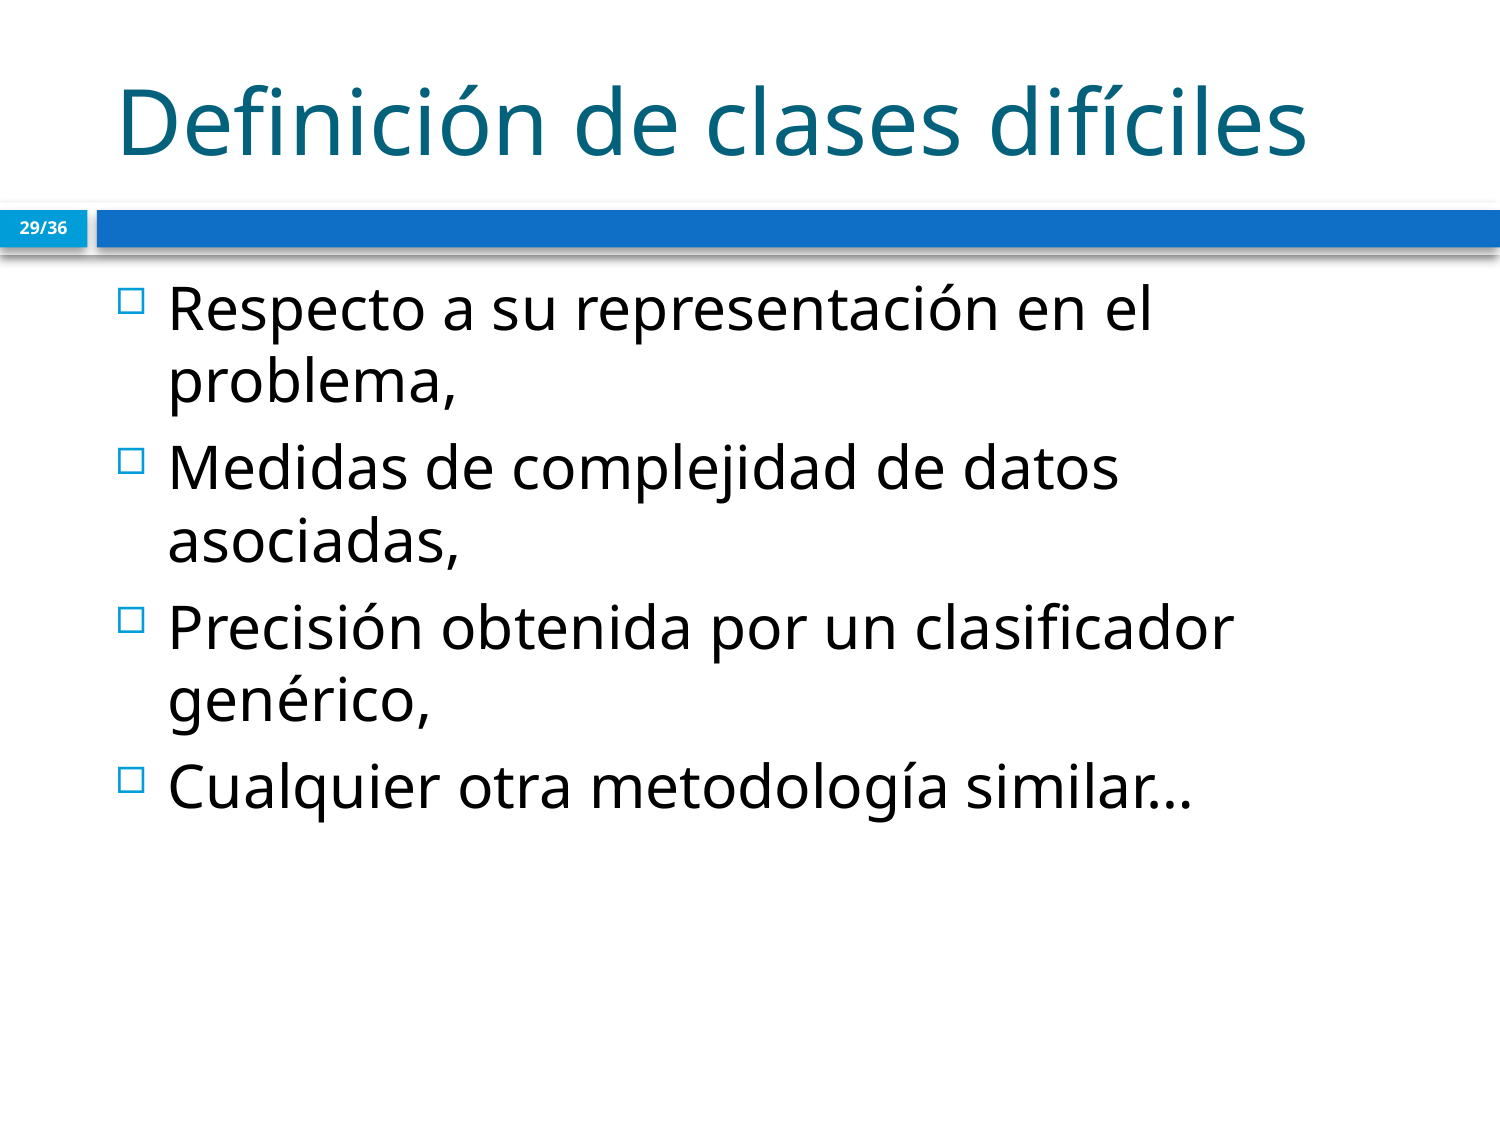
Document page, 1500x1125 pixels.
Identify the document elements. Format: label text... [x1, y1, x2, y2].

slide_number 29/36 [0, 208, 88, 249]
title Definición de clases difíciles [100, 37, 1438, 200]
list Respecto a su representación en el problema, Medidas de complejidad de datos asociadas, Precisión obtenida por un clasificador genérico, Cualquier otra metodología similar… [100, 262, 1438, 1000]
